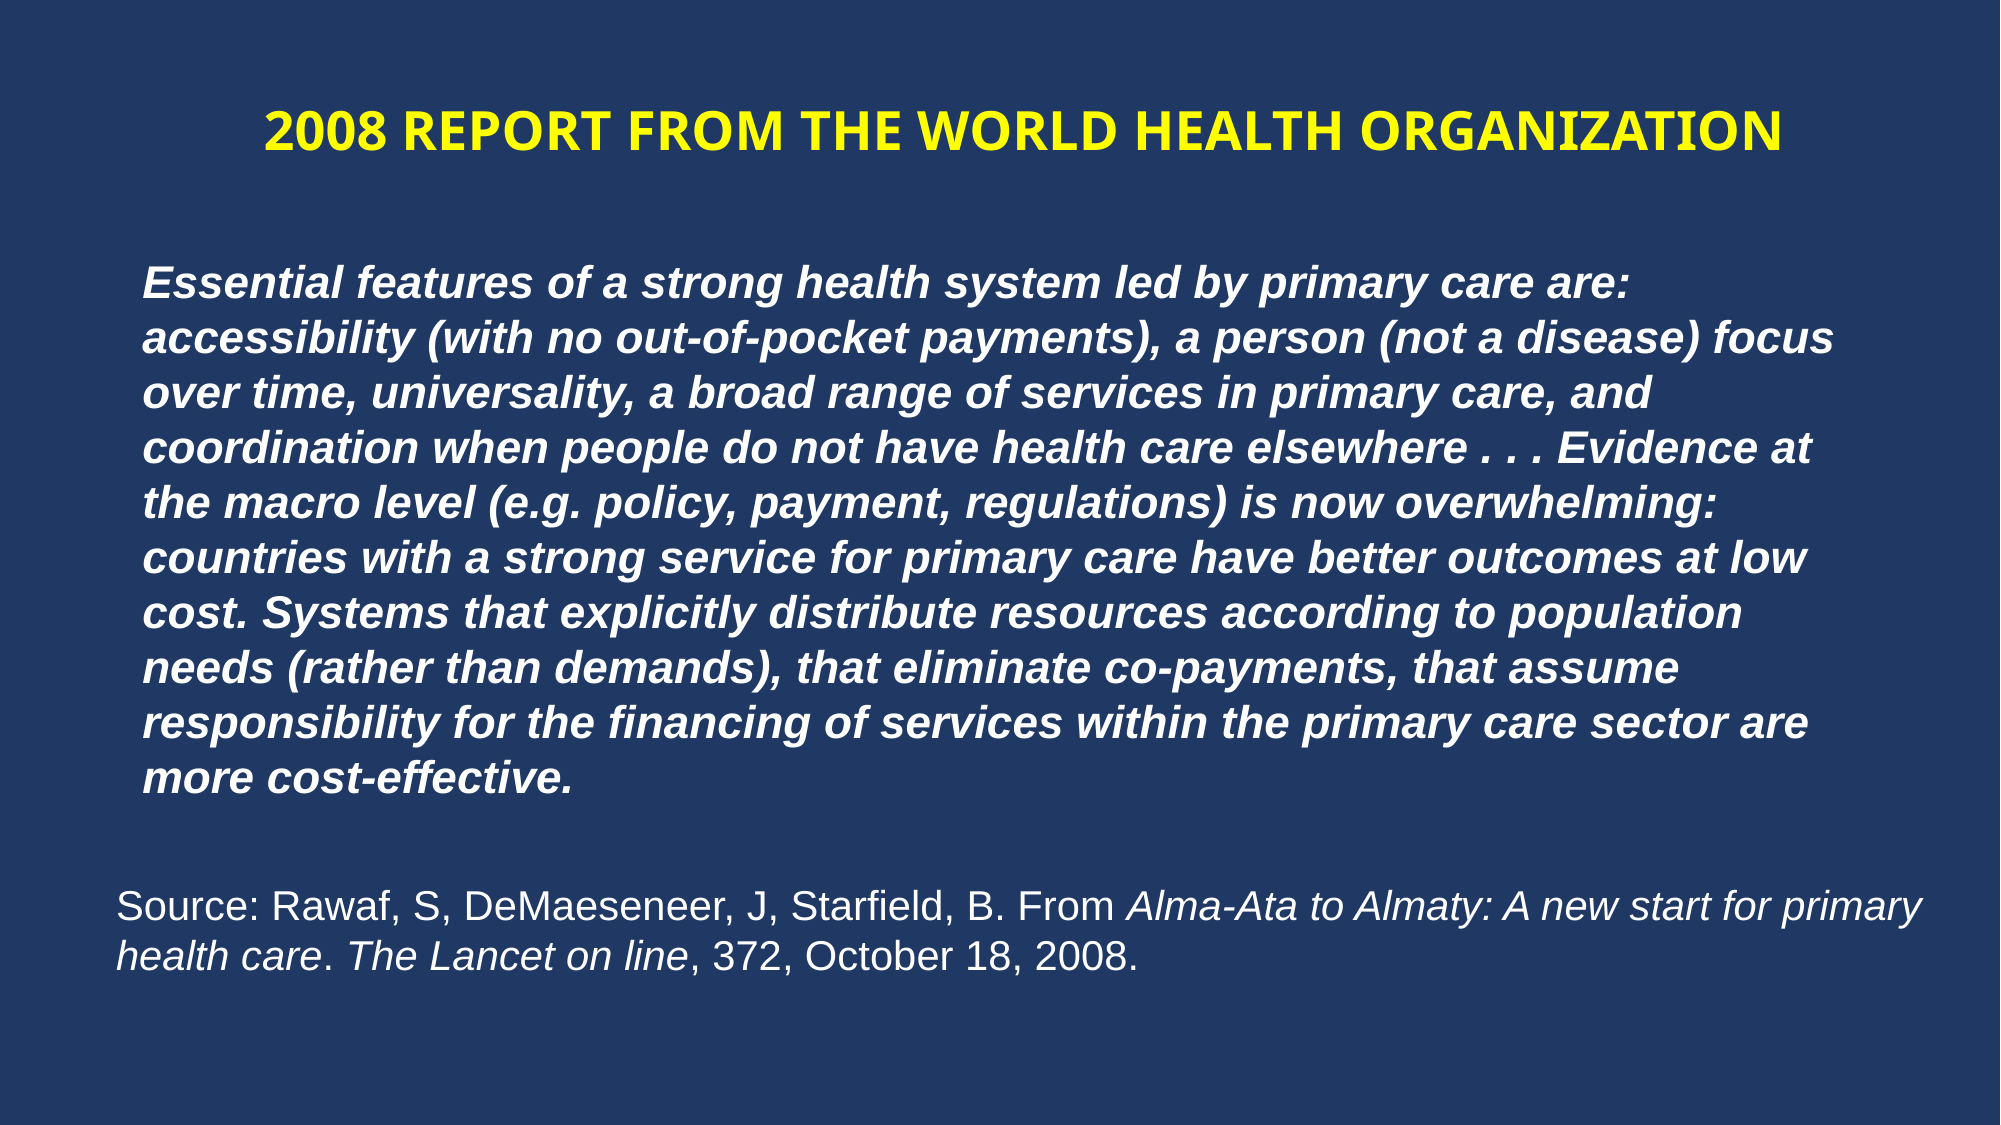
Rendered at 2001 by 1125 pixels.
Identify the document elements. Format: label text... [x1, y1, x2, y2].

text_box Source: Rawaf, S, DeMaeseneer, J, Starfield, B. From Alma-Ata to Almaty: A new start for primary health care. The Lancet on line, 372, October 18, 2008. [101, 871, 1942, 1032]
text_box 2008 REPORT FROM THE WORLD HEALTH ORGANIZATION [133, 89, 1930, 169]
text_box Essential features of a strong health system led by primary care are: accessibility (with no out-of-pocket payments), a person (not a disease) focus over time, universality, a broad range of services in primary care, and coordination when people do not have health care elsewhere . . . Evidence at the macro level (e.g. policy, payment, regulations) is now overwhelming: countries with a strong service for primary care have better outcomes at low cost. Systems that explicitly distribute resources according to population needs (rather than demands), that eliminate co-payments, that assume responsibility for the financing of services within the primary care sector are more cost-effective. [127, 245, 1879, 855]
